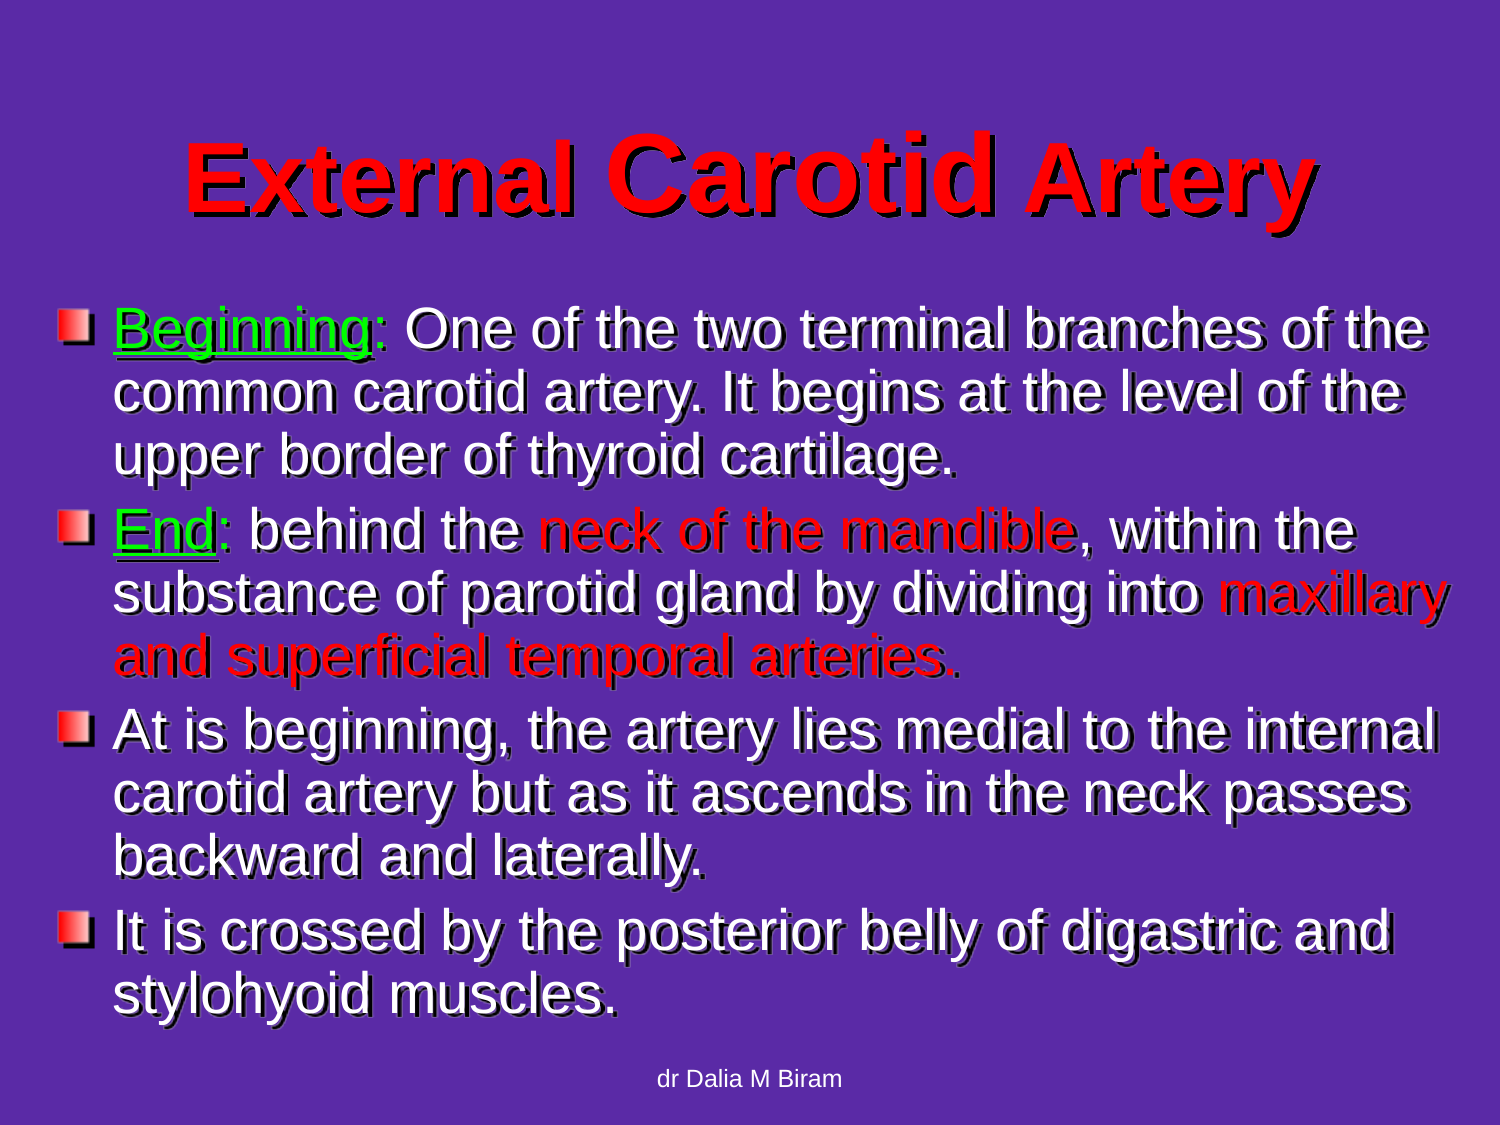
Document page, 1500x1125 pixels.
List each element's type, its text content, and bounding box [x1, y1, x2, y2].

picture [56, 307, 93, 345]
picture [56, 909, 93, 947]
footer dr Dalia M Biram [512, 1024, 988, 1101]
list Beginning: One of the two terminal branches of the common carotid artery. It begins at the level of the upper border of thyroid cartilage. End: behind the neck of the mandible, within the substance of parotid gland by dividing into maxillary and superficial temporal arteries. At is beginning, the artery lies medial to the internal carotid artery but as it ascends in the neck passes backward and laterally. It is crossed by the posterior belly of digastric and stylohyoid muscles. [40, 290, 1500, 1125]
picture [56, 508, 93, 546]
picture [56, 709, 93, 746]
title External Carotid Artery [0, 49, 1500, 286]
